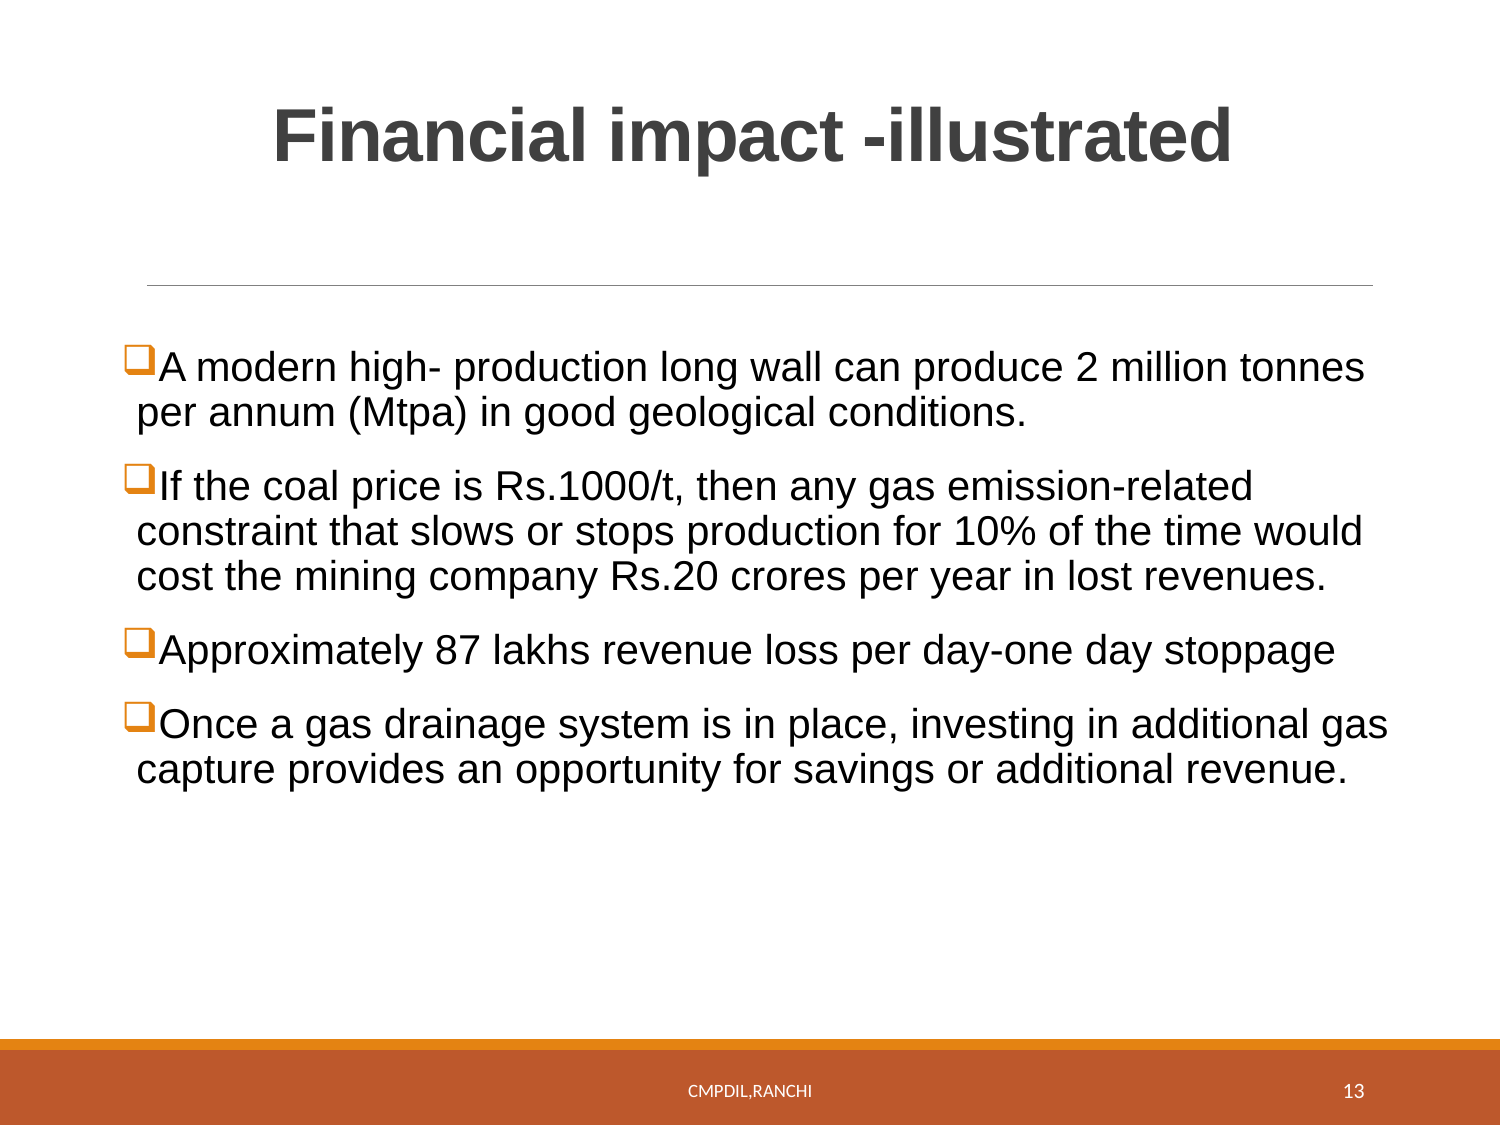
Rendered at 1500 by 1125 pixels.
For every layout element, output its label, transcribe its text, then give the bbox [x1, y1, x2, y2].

slide_number 13 [1218, 1059, 1380, 1120]
footer CMPDIL,Ranchi [453, 1059, 1047, 1120]
list A modern high- production long wall can produce 2 million tonnes per annum (Mtpa) in good geological conditions. If the coal price is Rs.1000/t, then any gas emission-related constraint that slows or stops production for 10% of the time would cost the mining company Rs.20 crores per year in lost revenues. Approximately 87 lakhs revenue loss per day-one day stoppage Once a gas drainage system is in place, investing in additional gas capture provides an opportunity for savings or additional revenue. [121, 337, 1425, 935]
title Financial impact -illustrated [135, 47, 1373, 185]
